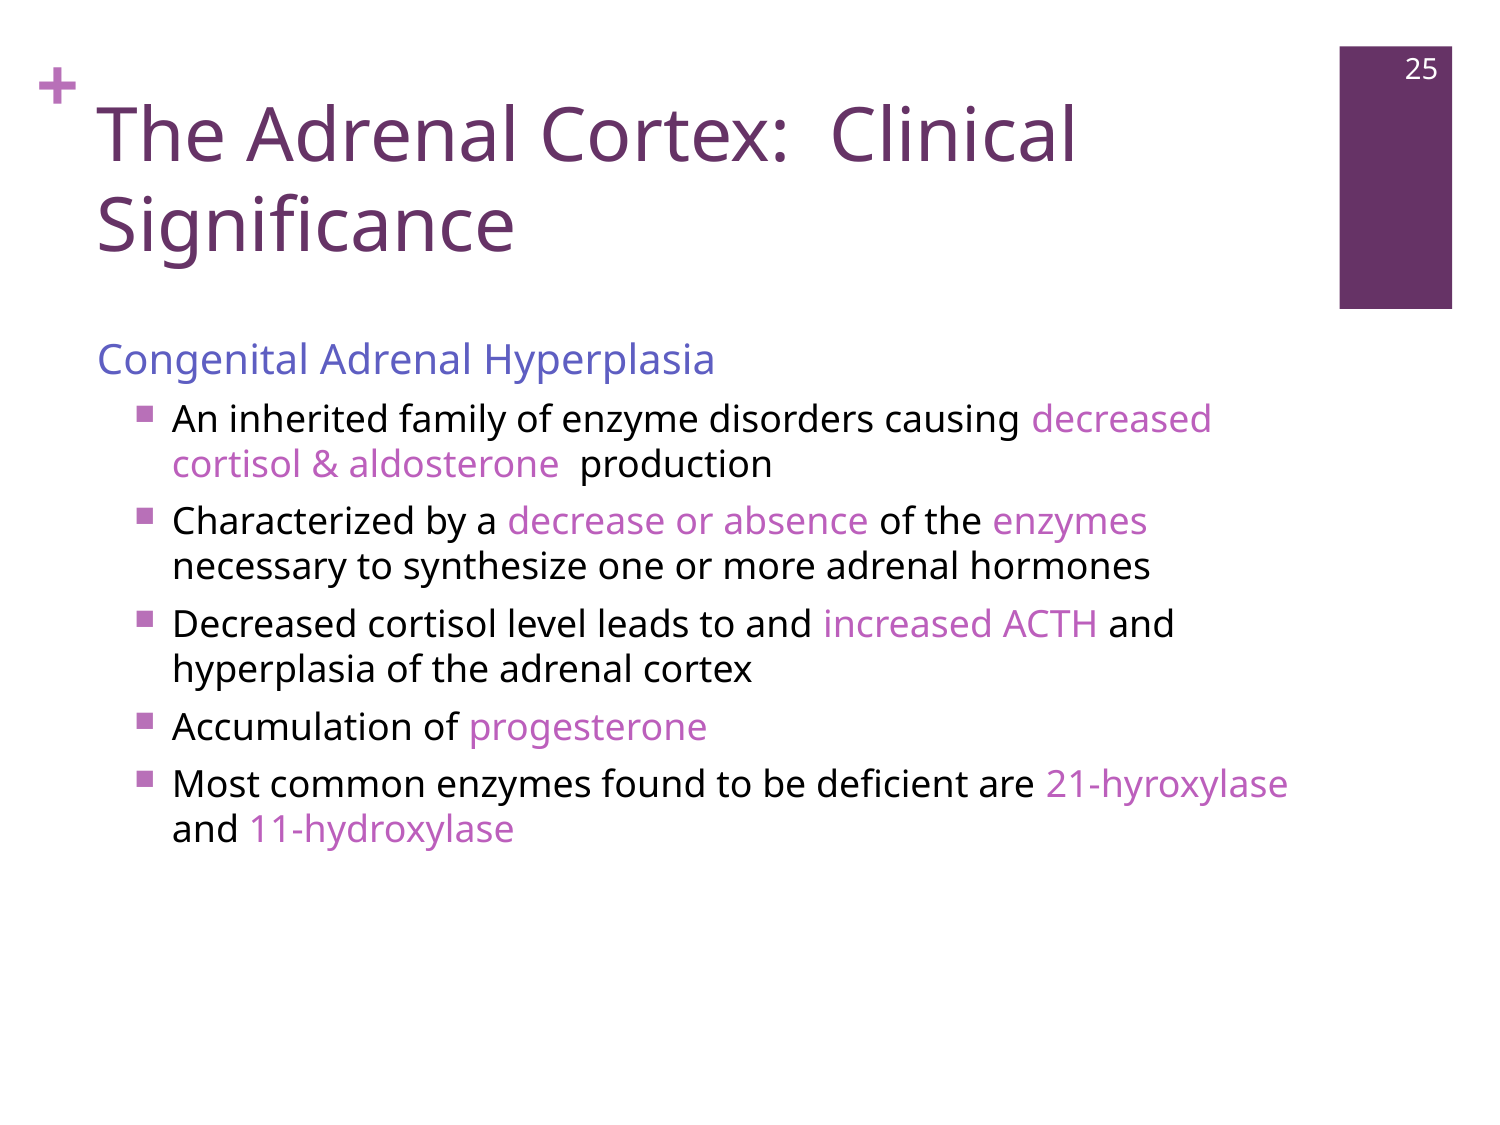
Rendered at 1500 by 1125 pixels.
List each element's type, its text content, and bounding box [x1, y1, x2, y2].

list Congenital Adrenal Hyperplasia An inherited family of enzyme disorders causing decreased cortisol & aldosterone production Characterized by a decrease or absence of the enzymes necessary to synthesize one or more adrenal hormones Decreased cortisol level leads to and increased ACTH and hyperplasia of the adrenal cortex Accumulation of progesterone Most common enzymes found to be deficient are 21-hyroxylase and 11-hydroxylase [81, 324, 1322, 1006]
slide_number 25 [1362, 39, 1454, 100]
title The Adrenal Cortex: Clinical Significance [81, 79, 1322, 263]
